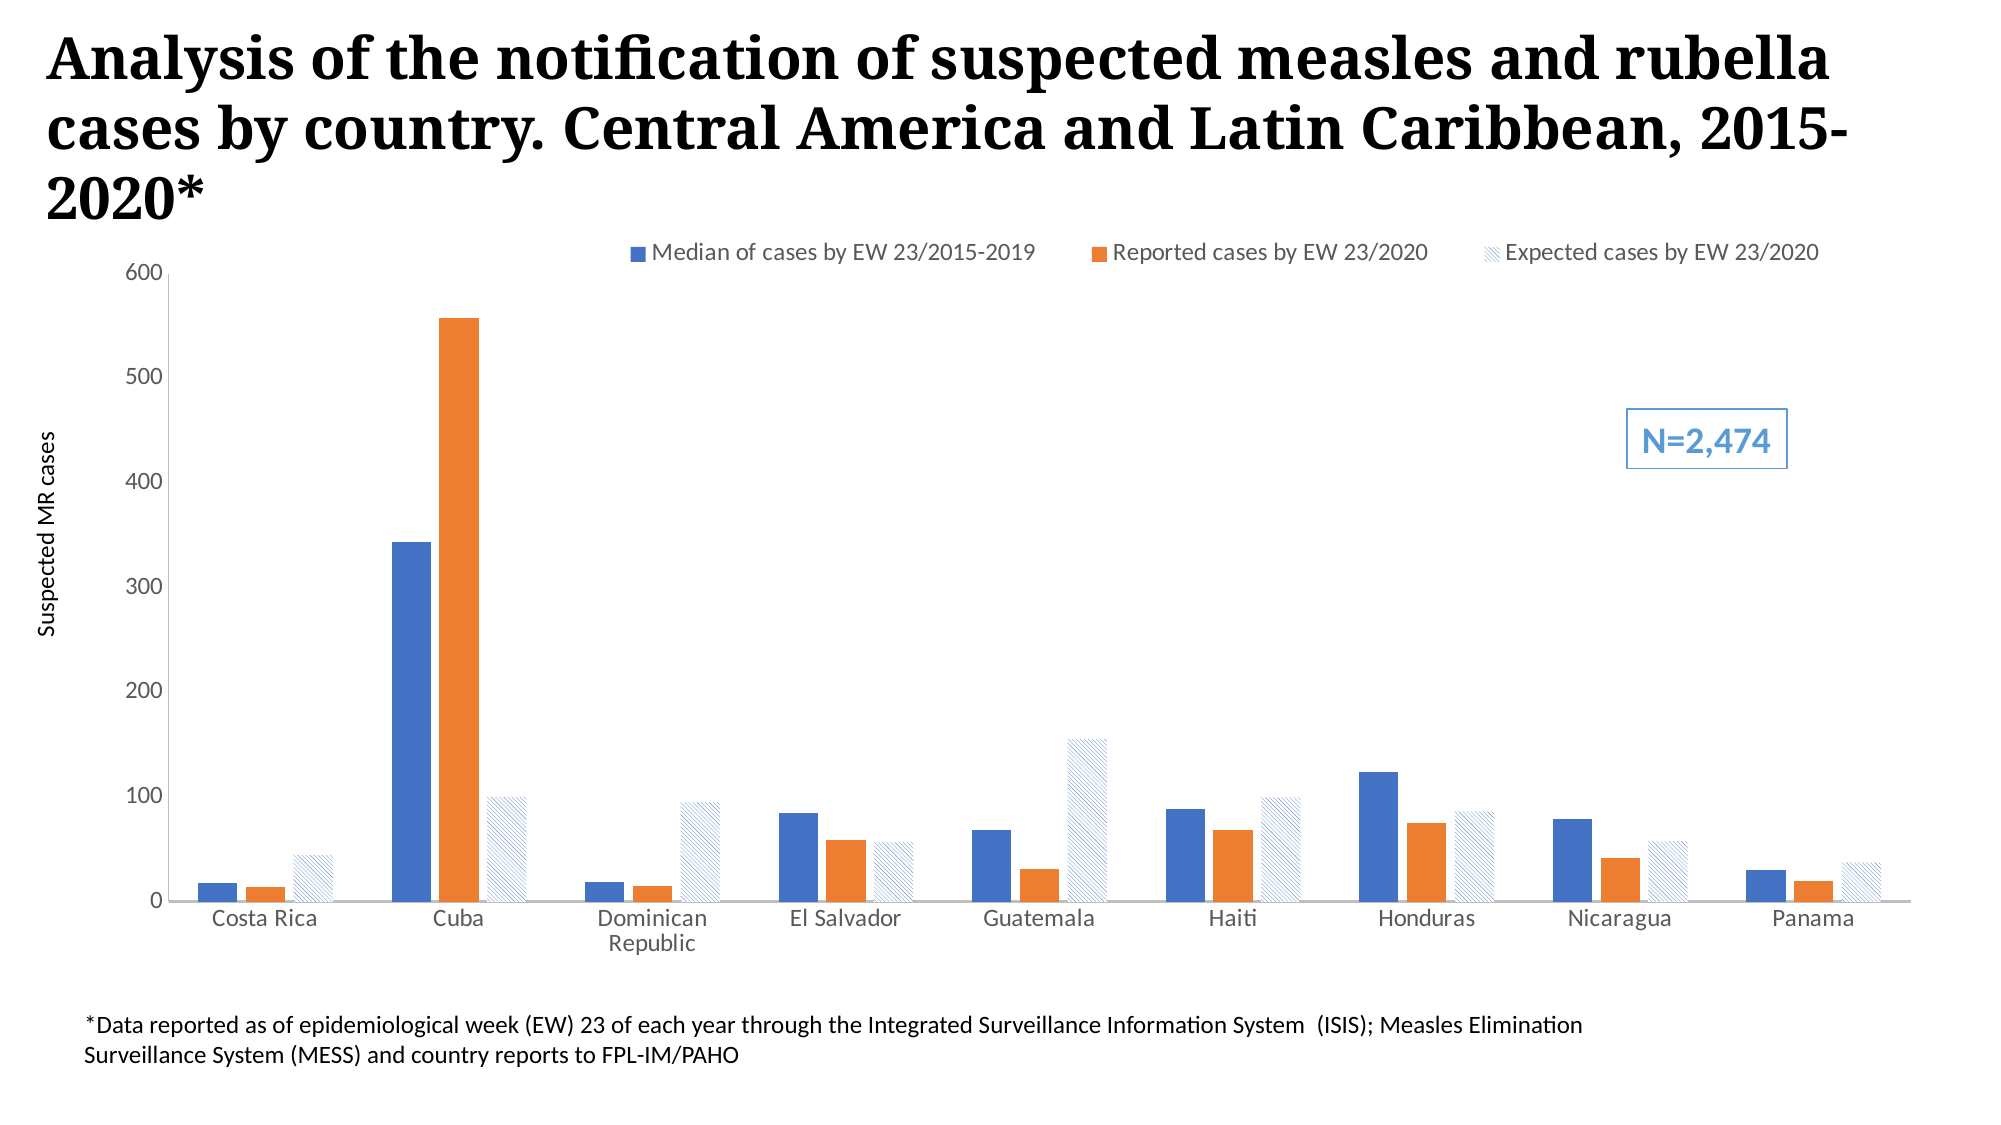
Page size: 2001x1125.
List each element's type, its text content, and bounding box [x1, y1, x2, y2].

text_box Analysis of the notification of suspected measles and rubella cases by country. Central America and Latin Caribbean, 2015-2020* [31, 13, 1878, 239]
chart [87, 198, 1948, 974]
text_box *Data reported as of epidemiological week (EW) 23 of each year through the Integrated Surveillance Information System (ISIS); Measles Elimination Surveillance System (MESS) and country reports to FPL-IM/PAHO [69, 1001, 1618, 1077]
text_box Suspected MR cases [21, 300, 83, 769]
